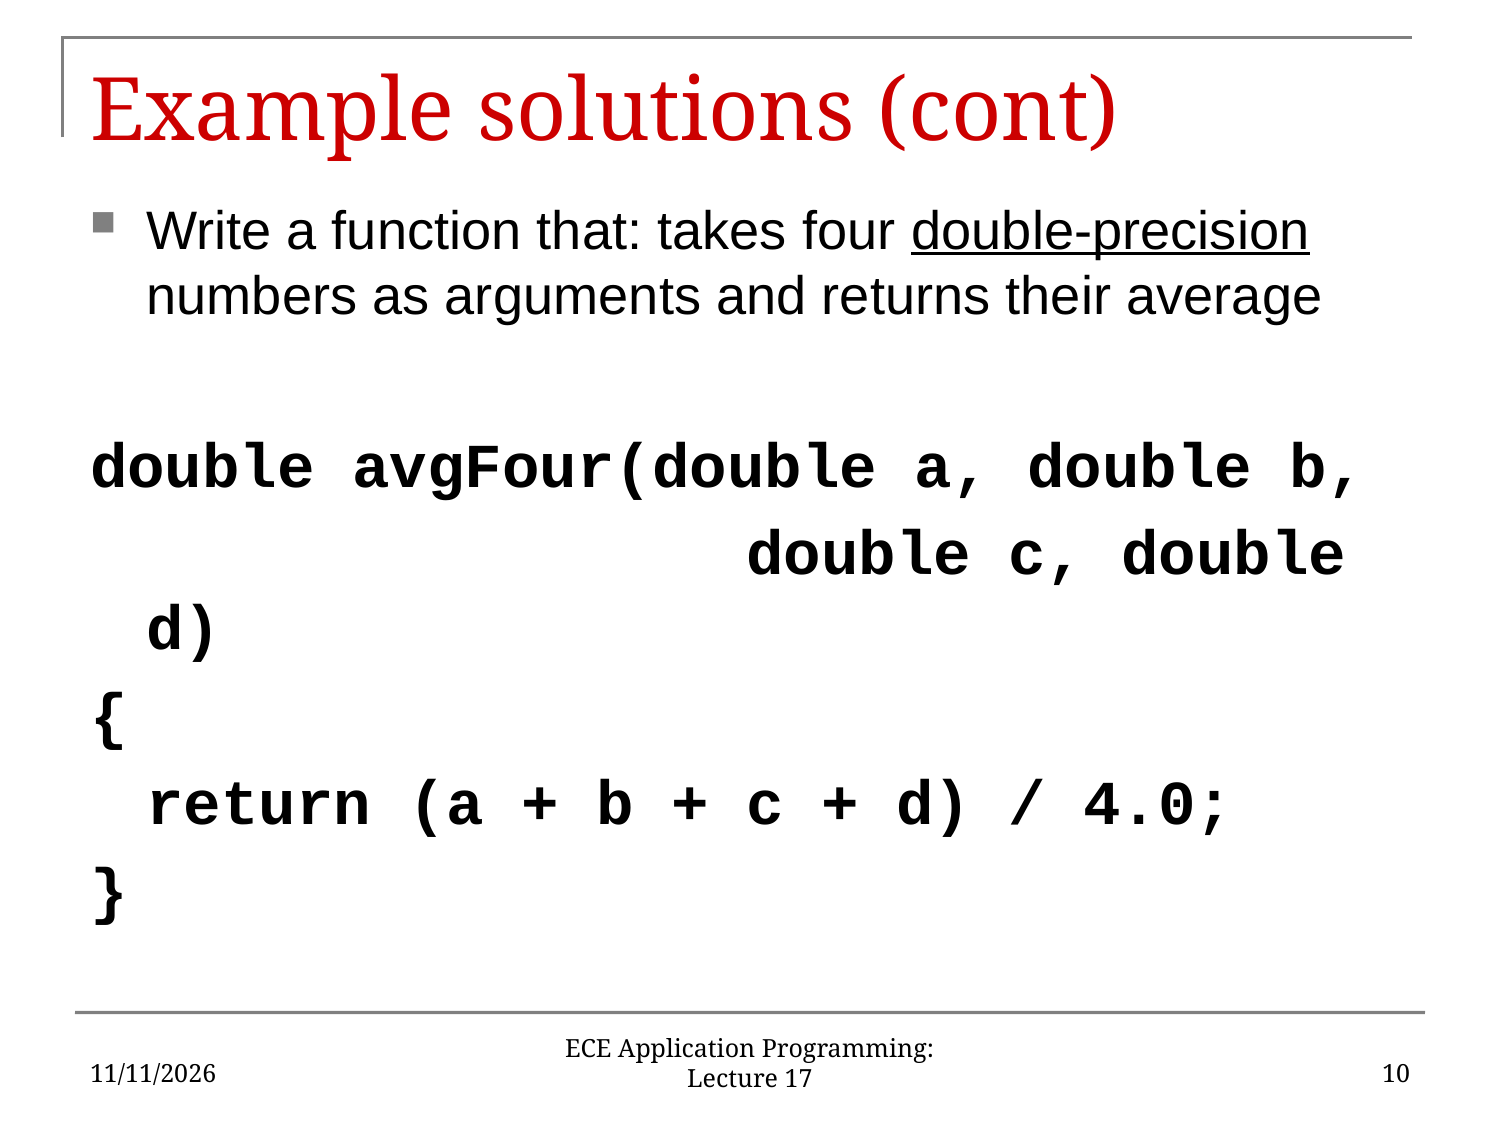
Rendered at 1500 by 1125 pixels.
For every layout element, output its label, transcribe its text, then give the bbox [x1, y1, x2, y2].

list Write a function that: takes four double-precision numbers as arguments and returns their average double avgFour(double a, double b, double c, double d) { return (a + b + c + d) / 4.0; } [75, 187, 1425, 1006]
title Example solutions (cont) [75, 45, 1425, 163]
slide_number 10 [1074, 1023, 1426, 1100]
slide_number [74, 1023, 426, 1100]
footer ECE Application Programming: Lecture 17 [512, 1024, 988, 1101]
